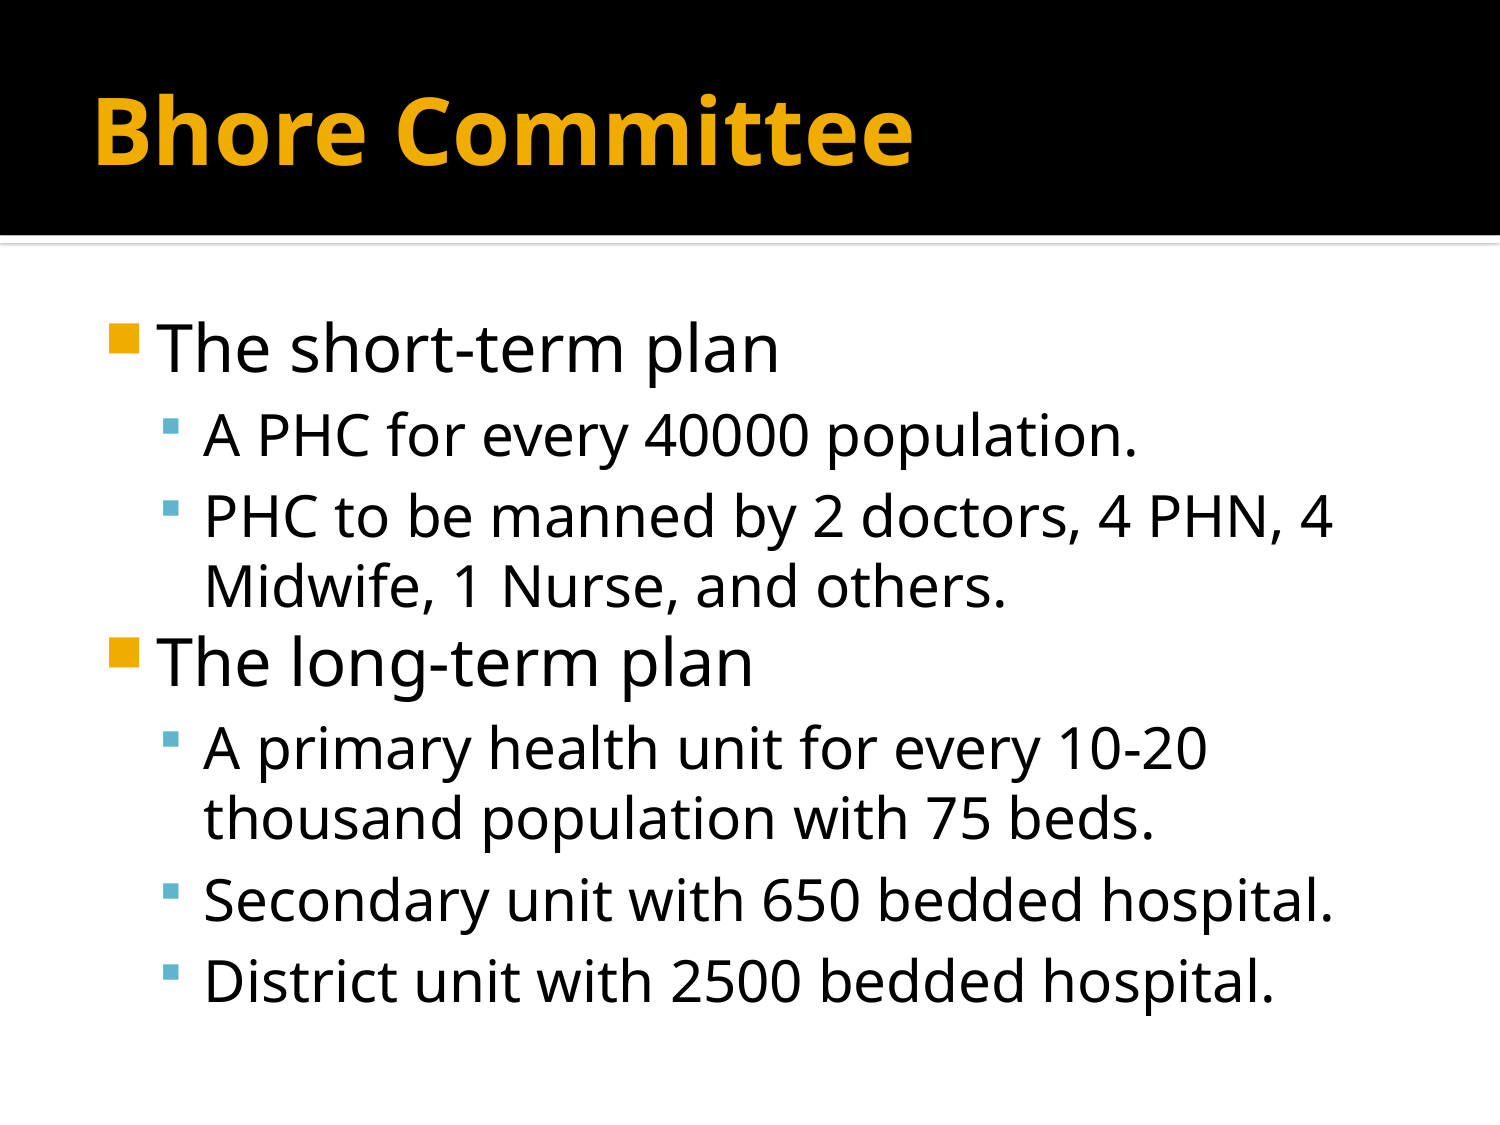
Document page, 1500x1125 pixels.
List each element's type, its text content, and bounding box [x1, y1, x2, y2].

list The short-term plan A PHC for every 40000 population. PHC to be manned by 2 doctors, 4 PHN, 4 Midwife, 1 Nurse, and others. The long-term plan A primary health unit for every 10-20 thousand population with 75 beds. Secondary unit with 650 bedded hospital. District unit with 2500 bedded hospital. [75, 291, 1425, 1050]
title Bhore Committee [75, 25, 1425, 231]
